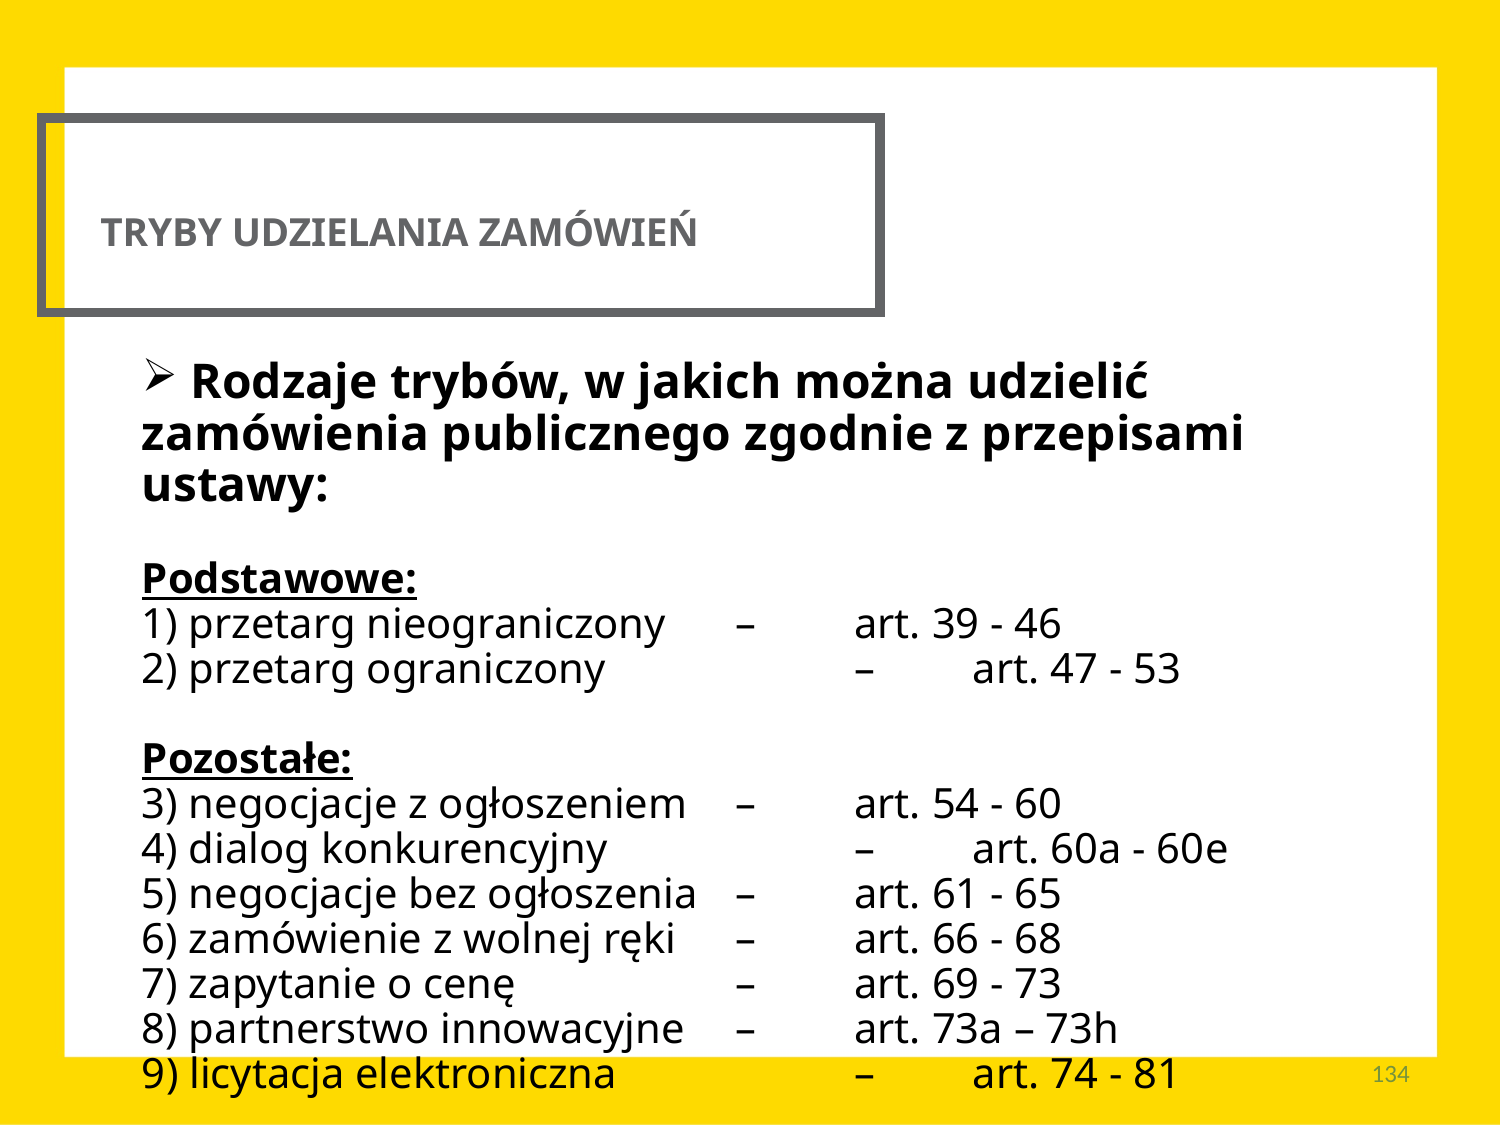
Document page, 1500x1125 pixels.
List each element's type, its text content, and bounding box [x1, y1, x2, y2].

text_box Rodzaje trybów, w jakich można udzielić zamówienia publicznego zgodnie z przepisami ustawy: Podstawowe: 1) przetarg nieograniczony – art. 39 - 46 2) przetarg ograniczony – art. 47 - 53 Pozostałe: 3) negocjacje z ogłoszeniem – art. 54 - 60 4) dialog konkurencyjny – art. 60a - 60e 5) negocjacje bez ogłoszenia – art. 61 - 65 6) zamówienie z wolnej ręki – art. 66 - 68 7) zapytanie o cenę – art. 69 - 73 8) partnerstwo innowacyjne – art. 73a – 73h 9) licytacja elektroniczna – art. 74 - 81 [127, 349, 1412, 1105]
slide_number 134 [1074, 1042, 1425, 1103]
picture [0, 0, 1500, 1125]
text_box TRYBY UDZIELANIA ZAMÓWIEŃ [41, 117, 880, 313]
